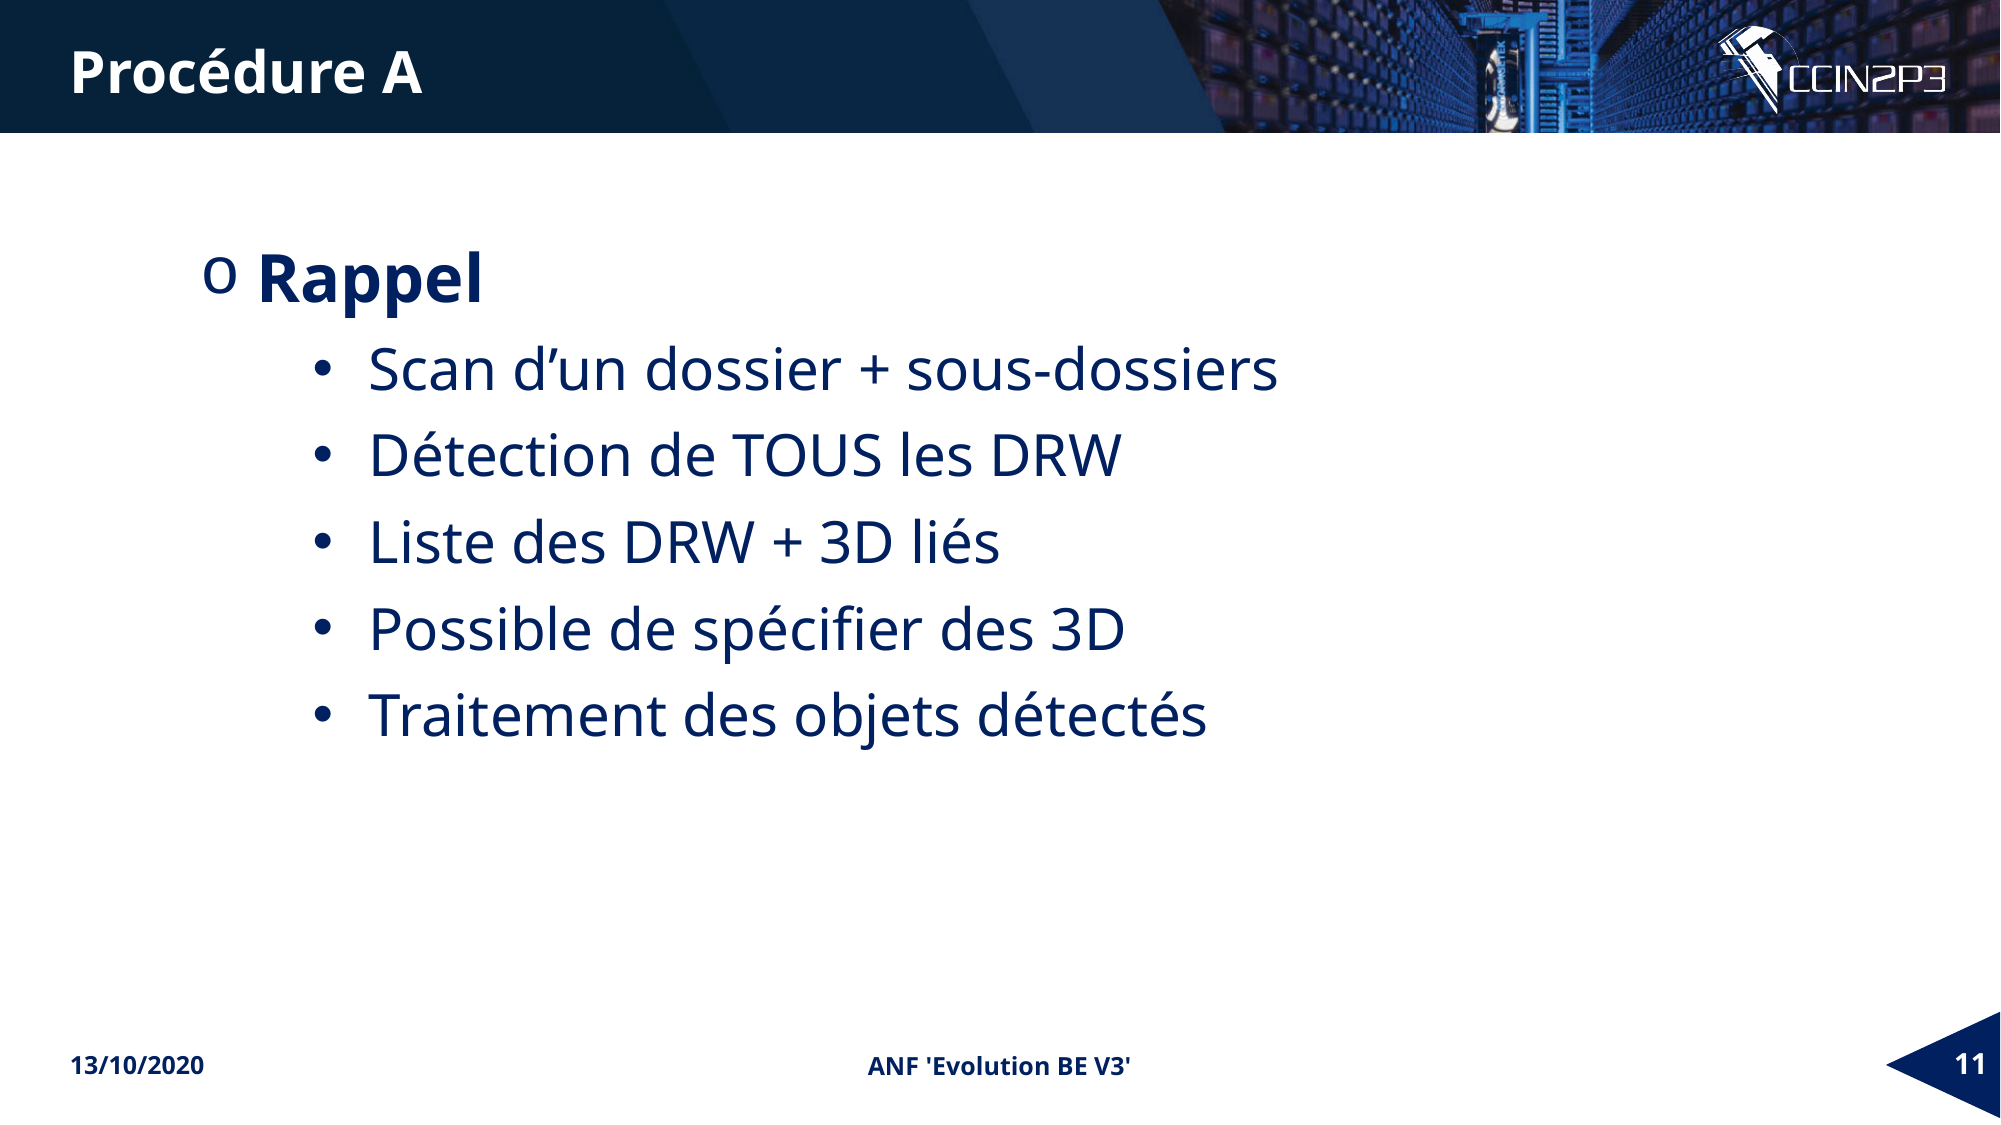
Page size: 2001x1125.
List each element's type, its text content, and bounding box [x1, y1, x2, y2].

footer ANF 'Evolution BE V3' [527, 1035, 1473, 1095]
slide_number 11 [1590, 1035, 2000, 1096]
list Rappel Scan d’un dossier + sous-dossiers Détection de TOUS les DRW Liste des DRW + 3D liés Possible de spécifier des 3D Traitement des objets détectés [184, 219, 1946, 997]
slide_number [55, 1035, 410, 1095]
list Procédure A [55, 35, 1718, 105]
picture [0, 0, 2000, 133]
